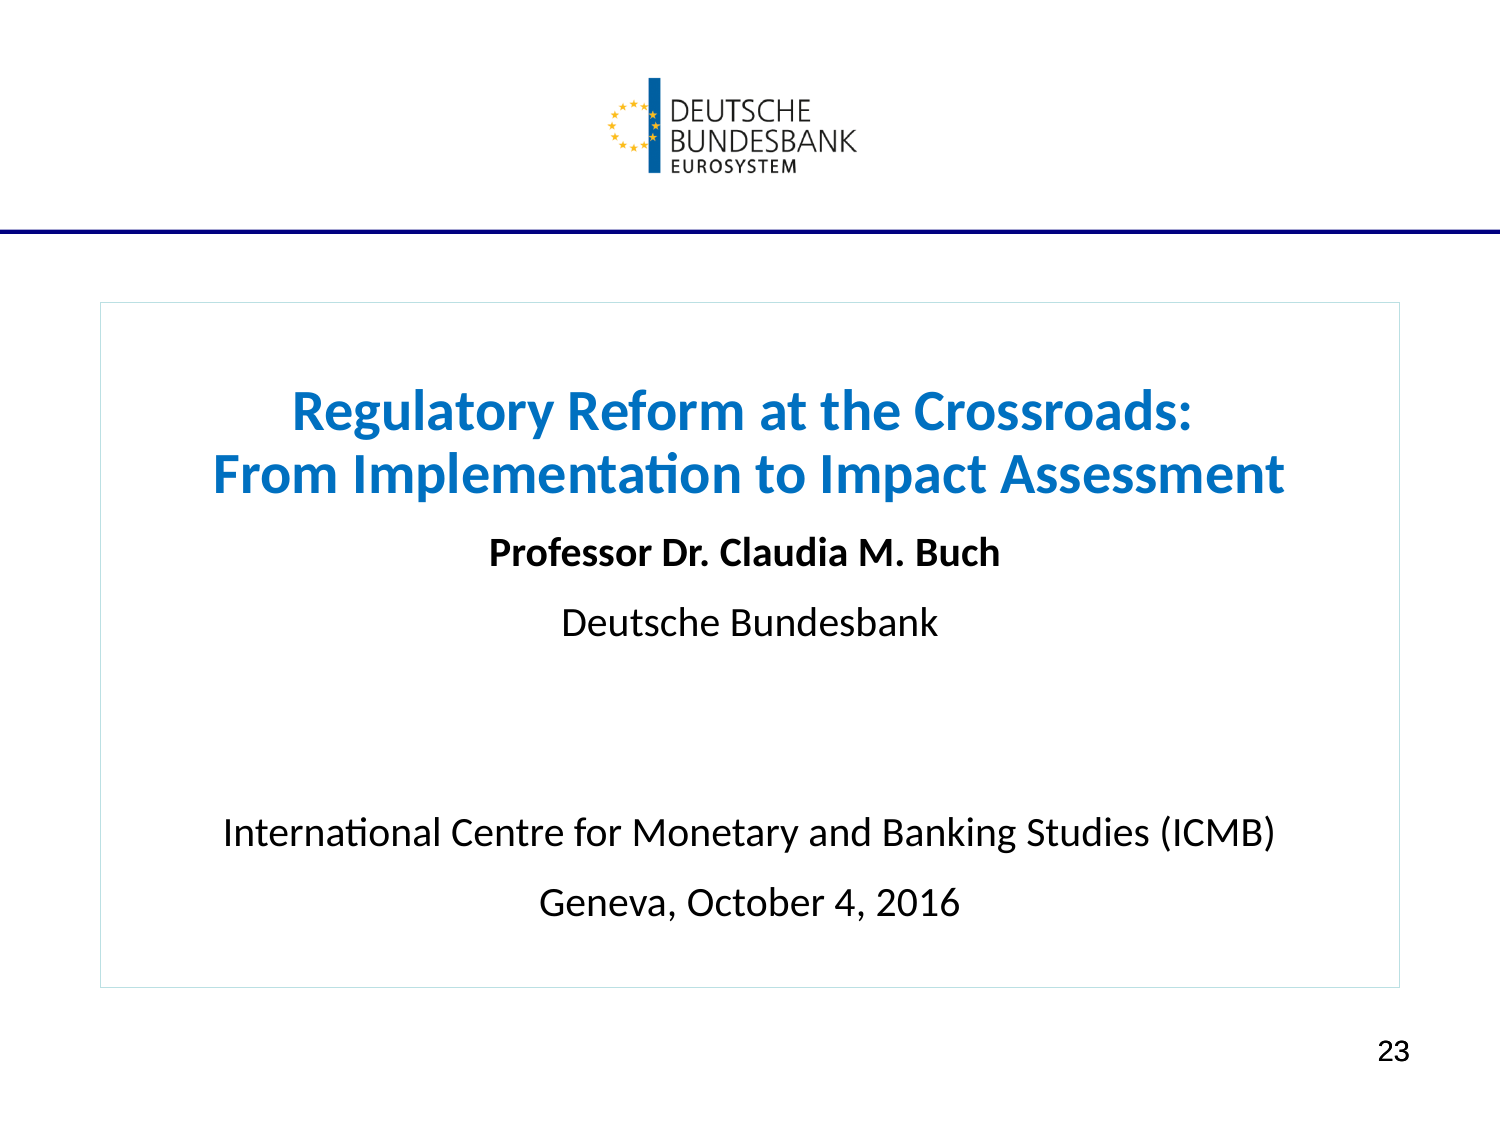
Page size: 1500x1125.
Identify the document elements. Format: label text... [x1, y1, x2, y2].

picture [560, 30, 904, 221]
text_box 23 [1074, 1024, 1425, 1103]
subtitle Regulatory Reform at the Crossroads: From Implementation to Impact Assessment Professor Dr. Claudia M. Buch Deutsche Bundesbank International Centre for Monetary and Banking Studies (ICMB) Geneva, October 4, 2016 [100, 302, 1400, 988]
